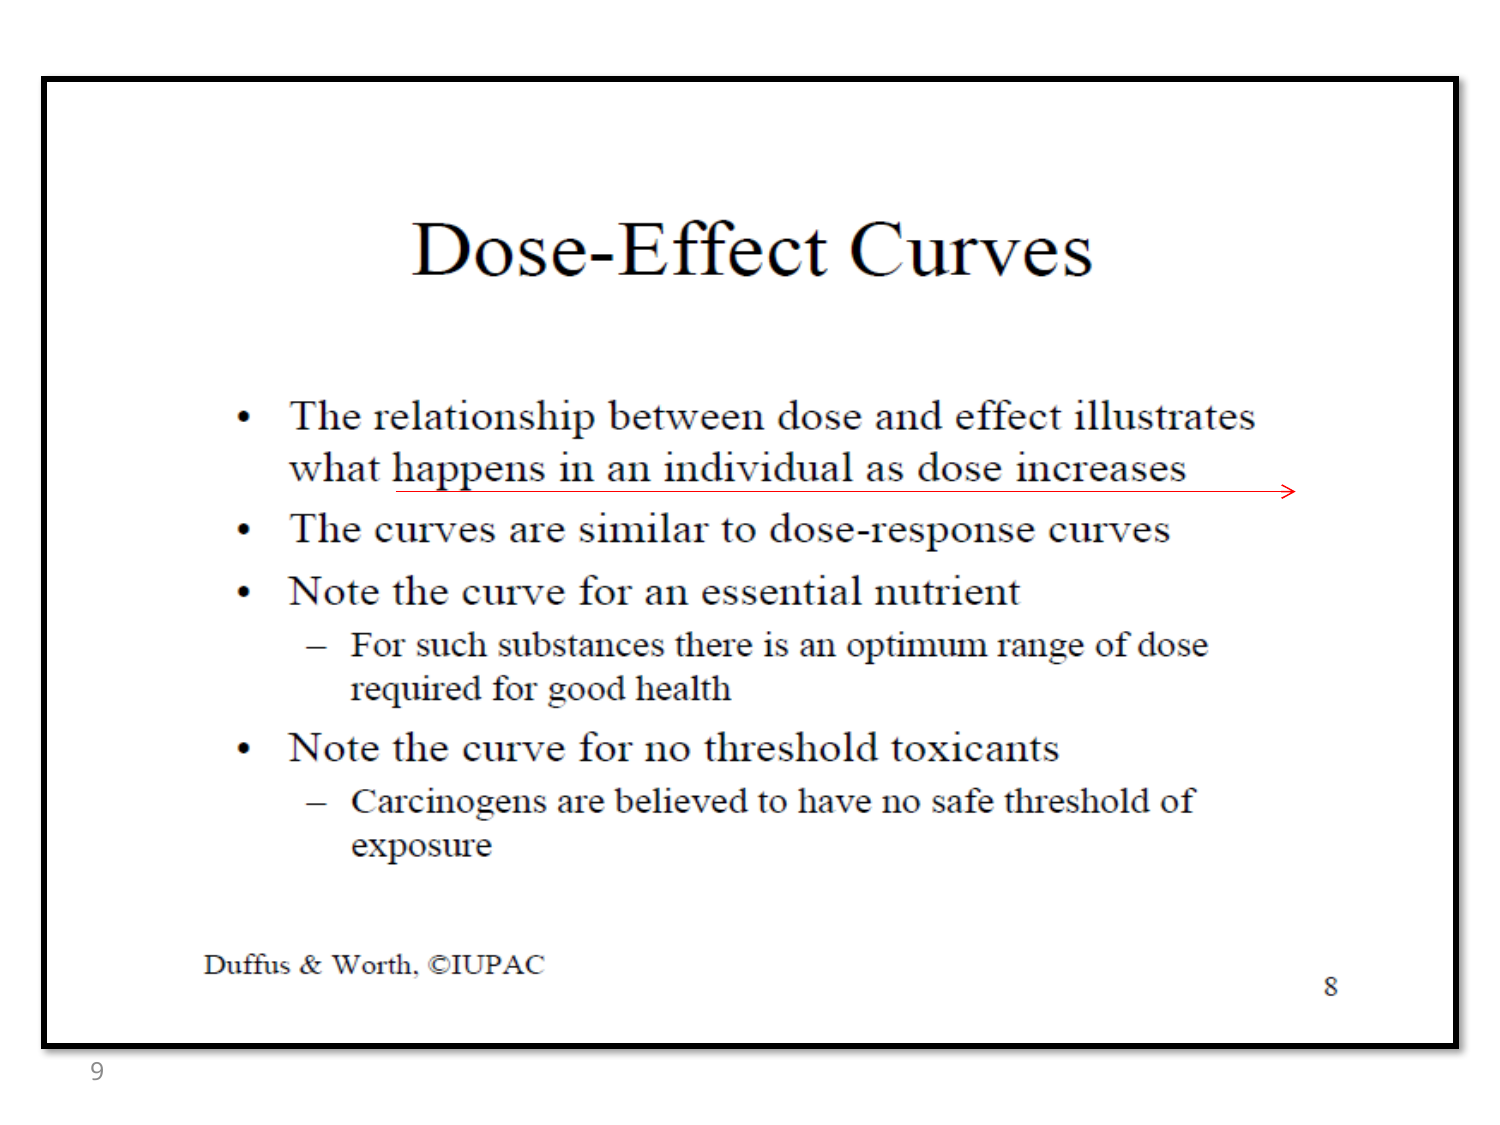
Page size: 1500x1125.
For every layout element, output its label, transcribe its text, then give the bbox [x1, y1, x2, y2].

picture [46, 81, 1454, 1044]
slide_number 9 [75, 1050, 425, 1103]
